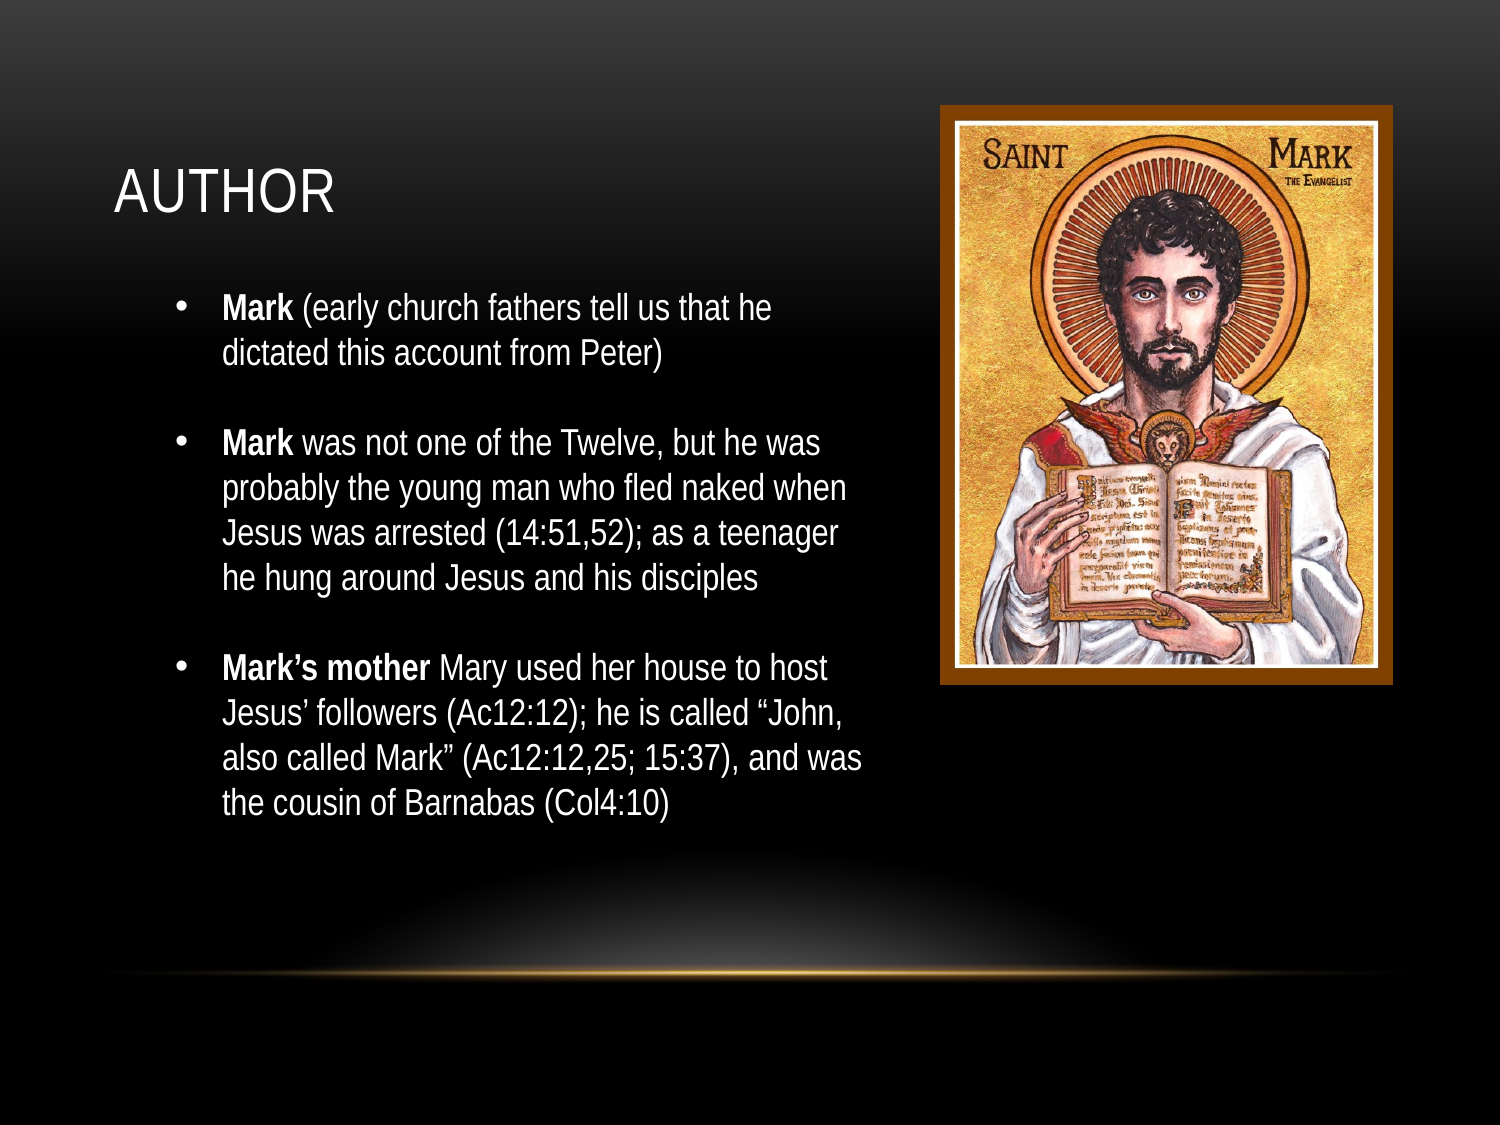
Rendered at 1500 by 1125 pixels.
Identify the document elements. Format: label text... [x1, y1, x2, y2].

title Author [99, 150, 934, 233]
text_box Mark (early church fathers tell us that he dictated this account from Peter) Mark was not one of the Twelve, but he was probably the young man who fled naked when Jesus was arrested (14:51,52); as a teenager he hung around Jesus and his disciples Mark’s mother Mary used her house to host Jesus’ followers (Ac12:12); he is called “John, also called Mark” (Ac12:12,25; 15:37), and was the cousin of Barnabas (Col4:10) [160, 275, 882, 876]
picture [0, 0, 1500, 1125]
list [939, 105, 1401, 686]
